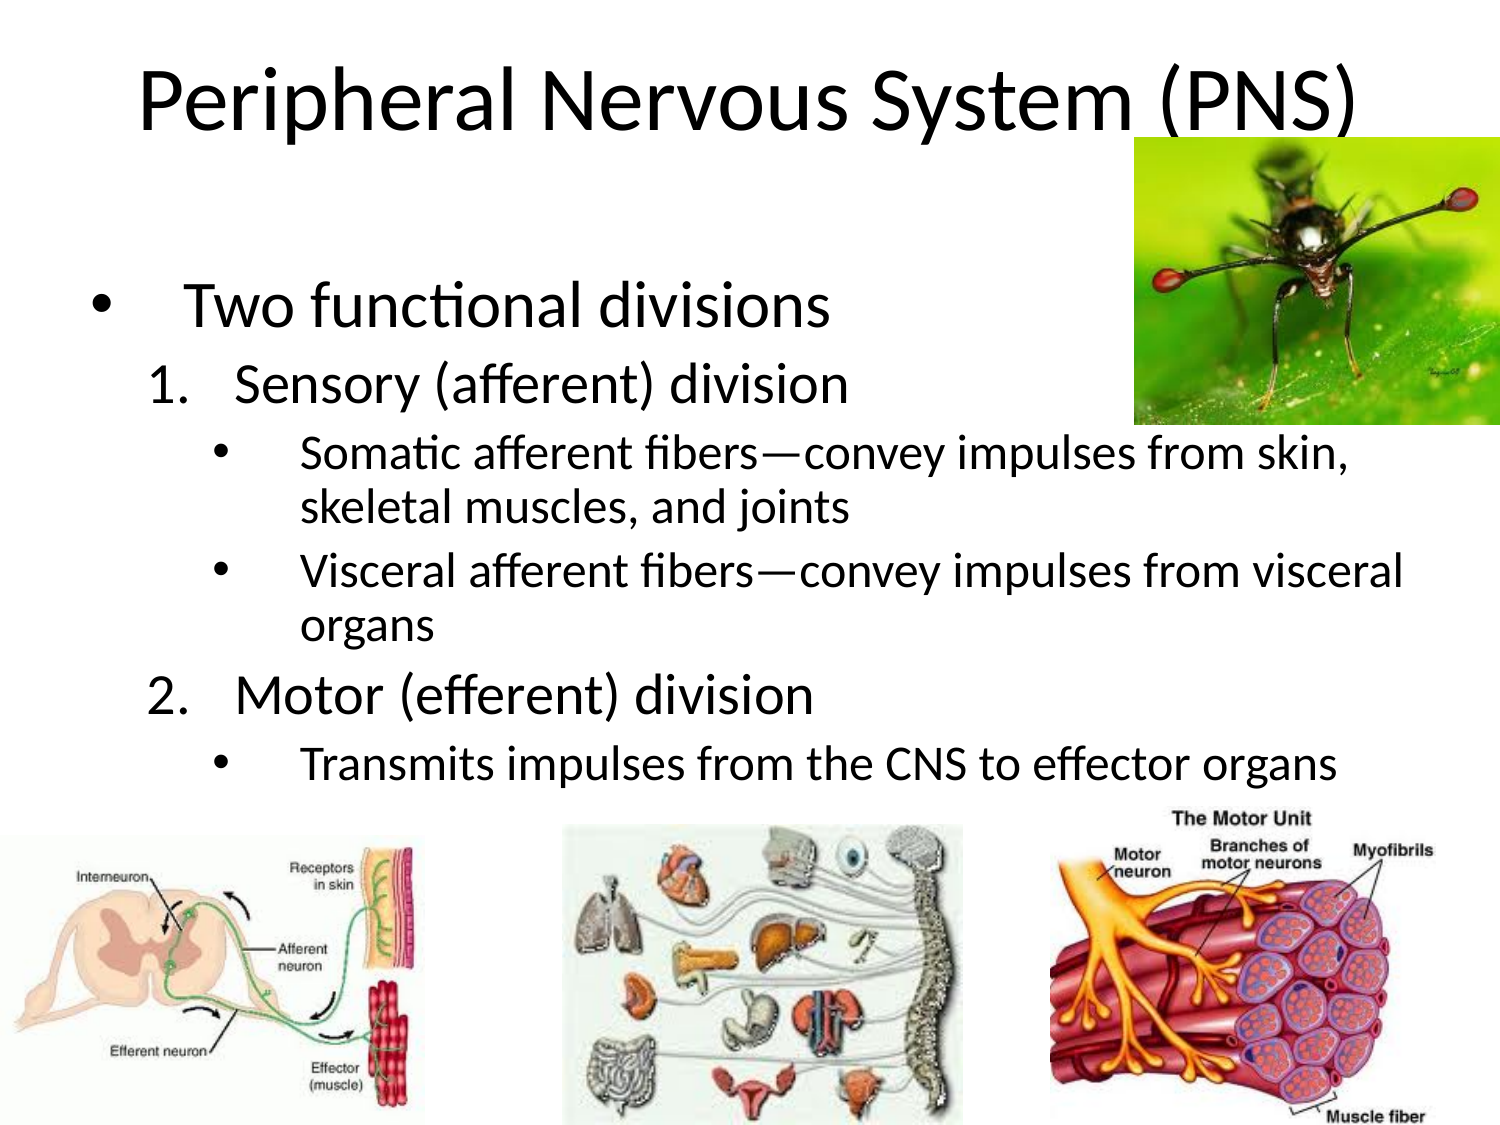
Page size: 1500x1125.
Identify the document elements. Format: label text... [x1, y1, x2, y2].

picture [0, 835, 426, 1125]
list Two functional divisions Sensory (afferent) division Somatic afferent fibers—convey impulses from skin, skeletal muscles, and joints Visceral afferent fibers—convey impulses from visceral organs Motor (efferent) division Transmits impulses from the CNS to effector organs [75, 262, 1425, 1005]
picture [1134, 137, 1500, 426]
title Peripheral Nervous System (PNS) [75, 0, 1425, 188]
picture [1049, 805, 1437, 1125]
picture [562, 824, 963, 1125]
